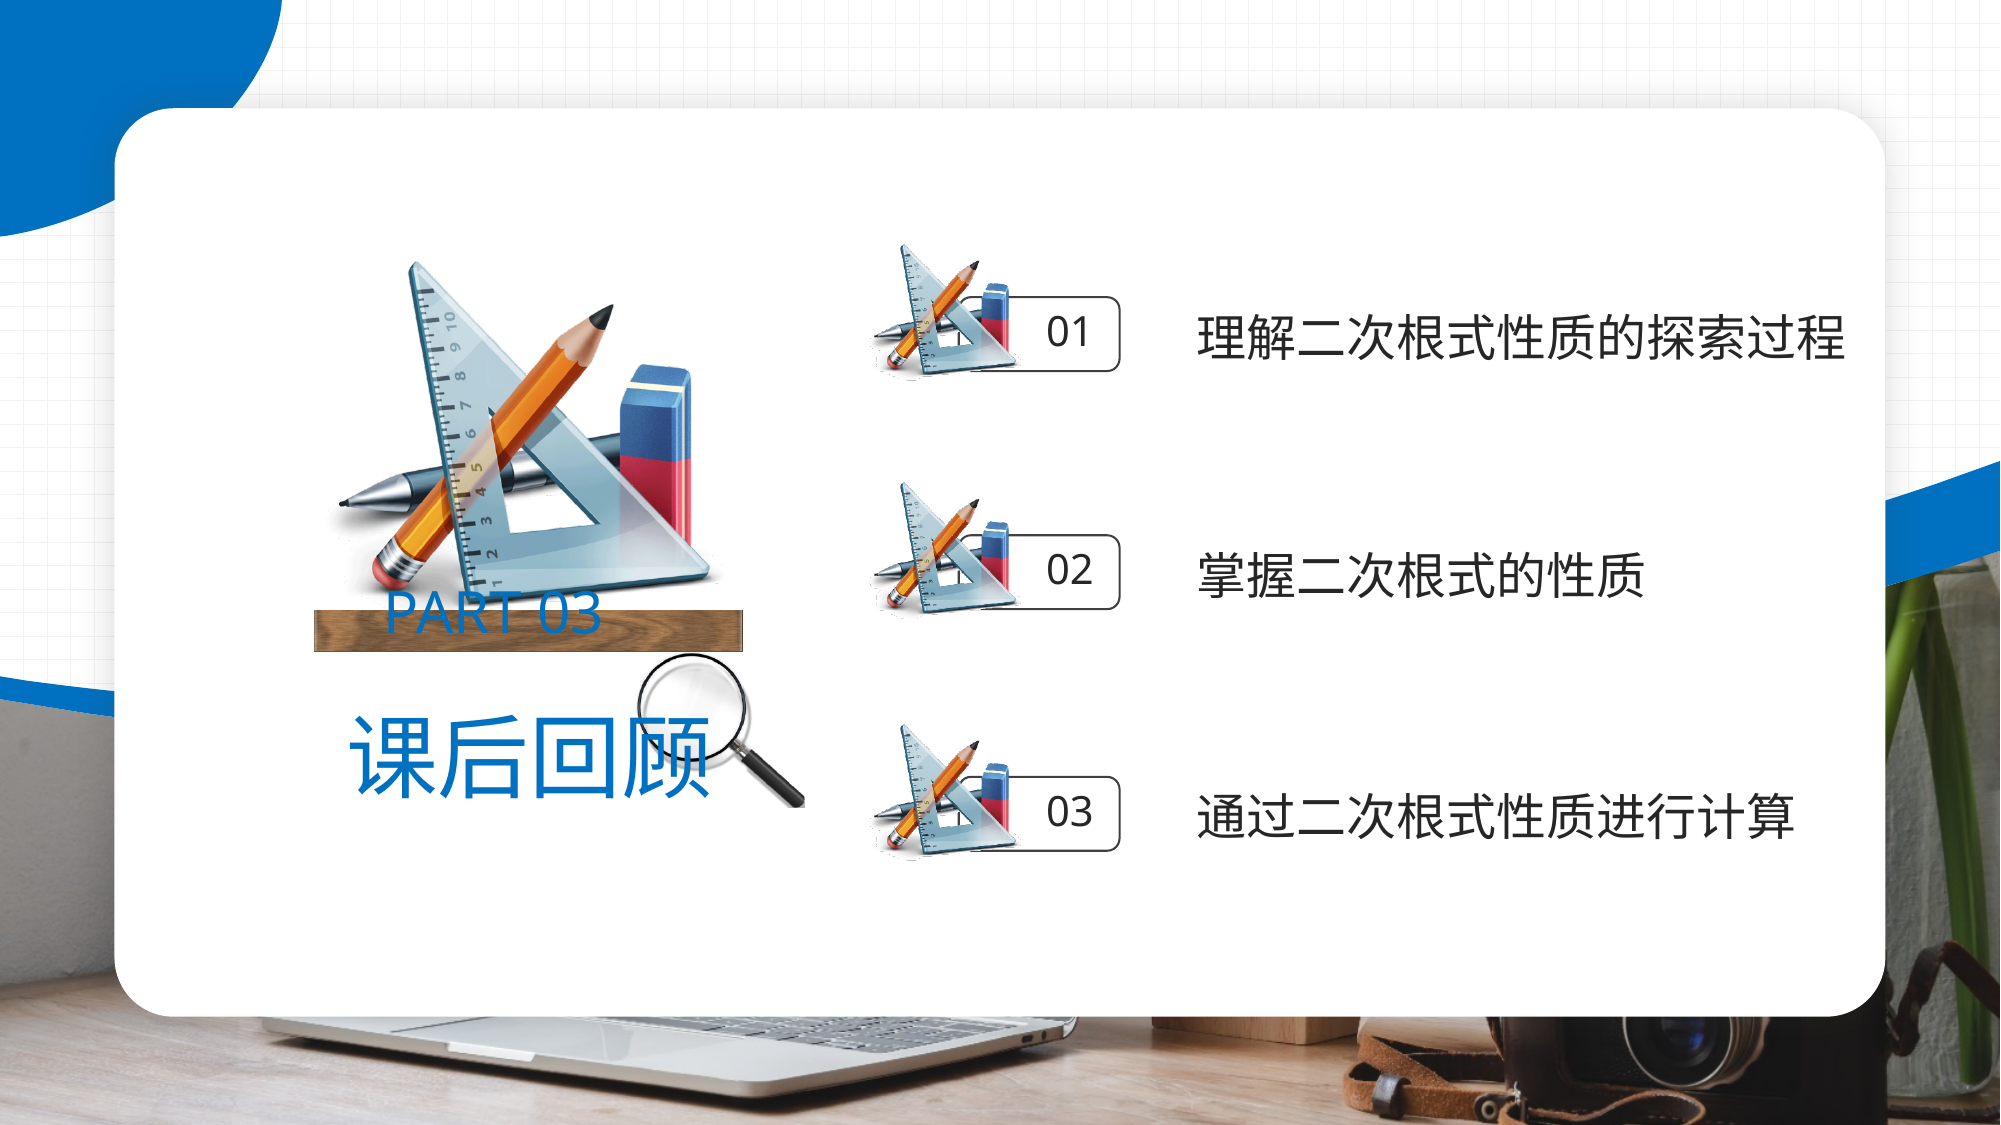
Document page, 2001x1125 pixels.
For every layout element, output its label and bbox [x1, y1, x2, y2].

text_box [114, 108, 1886, 550]
text_box [1904, 459, 2000, 550]
text_box [0, 0, 283, 238]
text_box [250, 175, 831, 786]
picture [0, 550, 2000, 1125]
text_box [840, 449, 1793, 671]
text_box [840, 211, 1886, 433]
text_box [840, 691, 1817, 912]
